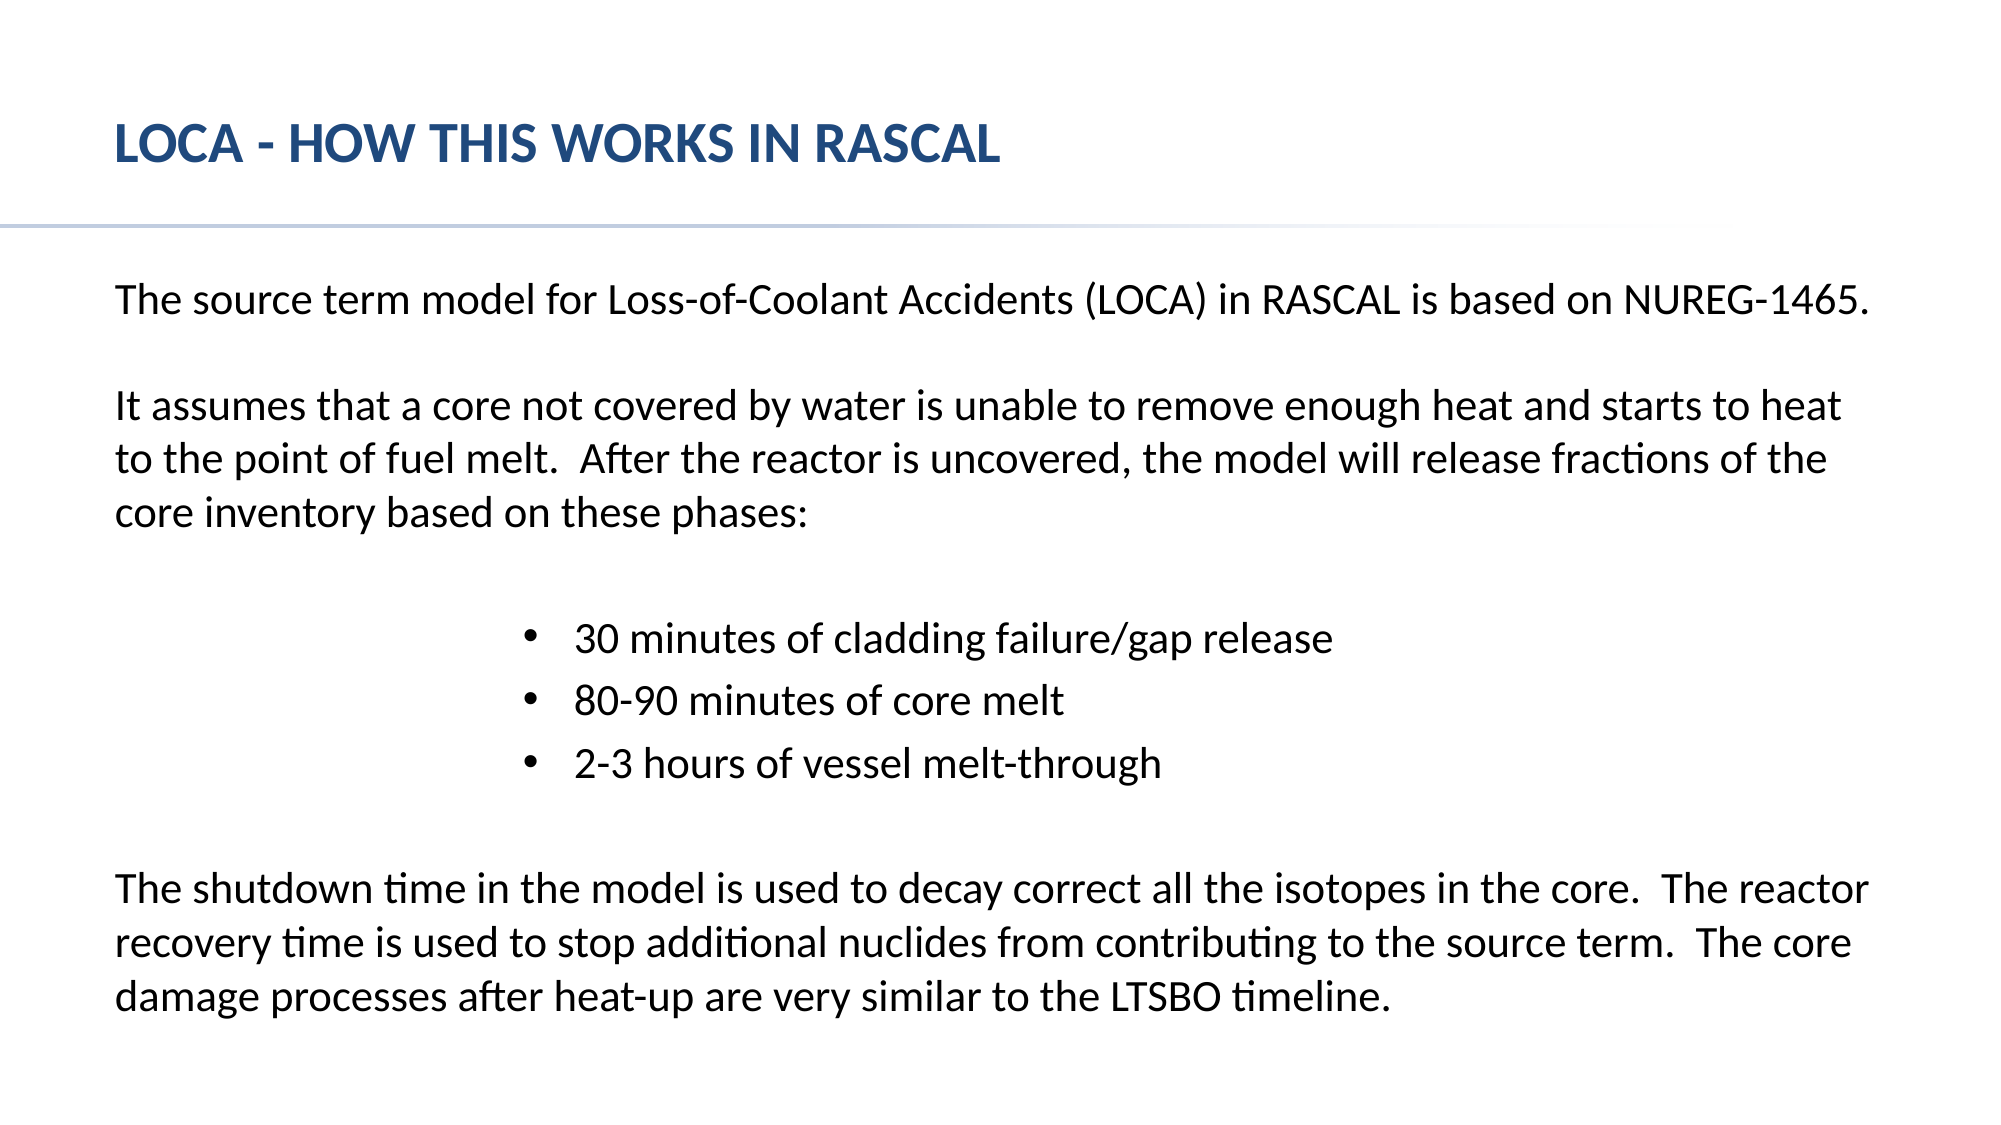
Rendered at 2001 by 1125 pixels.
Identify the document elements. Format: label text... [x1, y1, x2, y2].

list The source term model for Loss-of-Coolant Accidents (LOCA) in RASCAL is based on NUREG-1465. It assumes that a core not covered by water is unable to remove enough heat and starts to heat to the point of fuel melt. After the reactor is uncovered, the model will release fractions of the core inventory based on these phases: 30 minutes of cladding failure/gap release 80-90 minutes of core melt 2-3 hours of vessel melt-through The shutdown time in the model is used to decay correct all the isotopes in the core. The reactor recovery time is used to stop additional nuclides from contributing to the source term. The core damage processes after heat-up are very similar to the LTSBO timeline. [99, 262, 1900, 1075]
title LOCA - How This Works in RASCAL [99, 45, 1900, 233]
